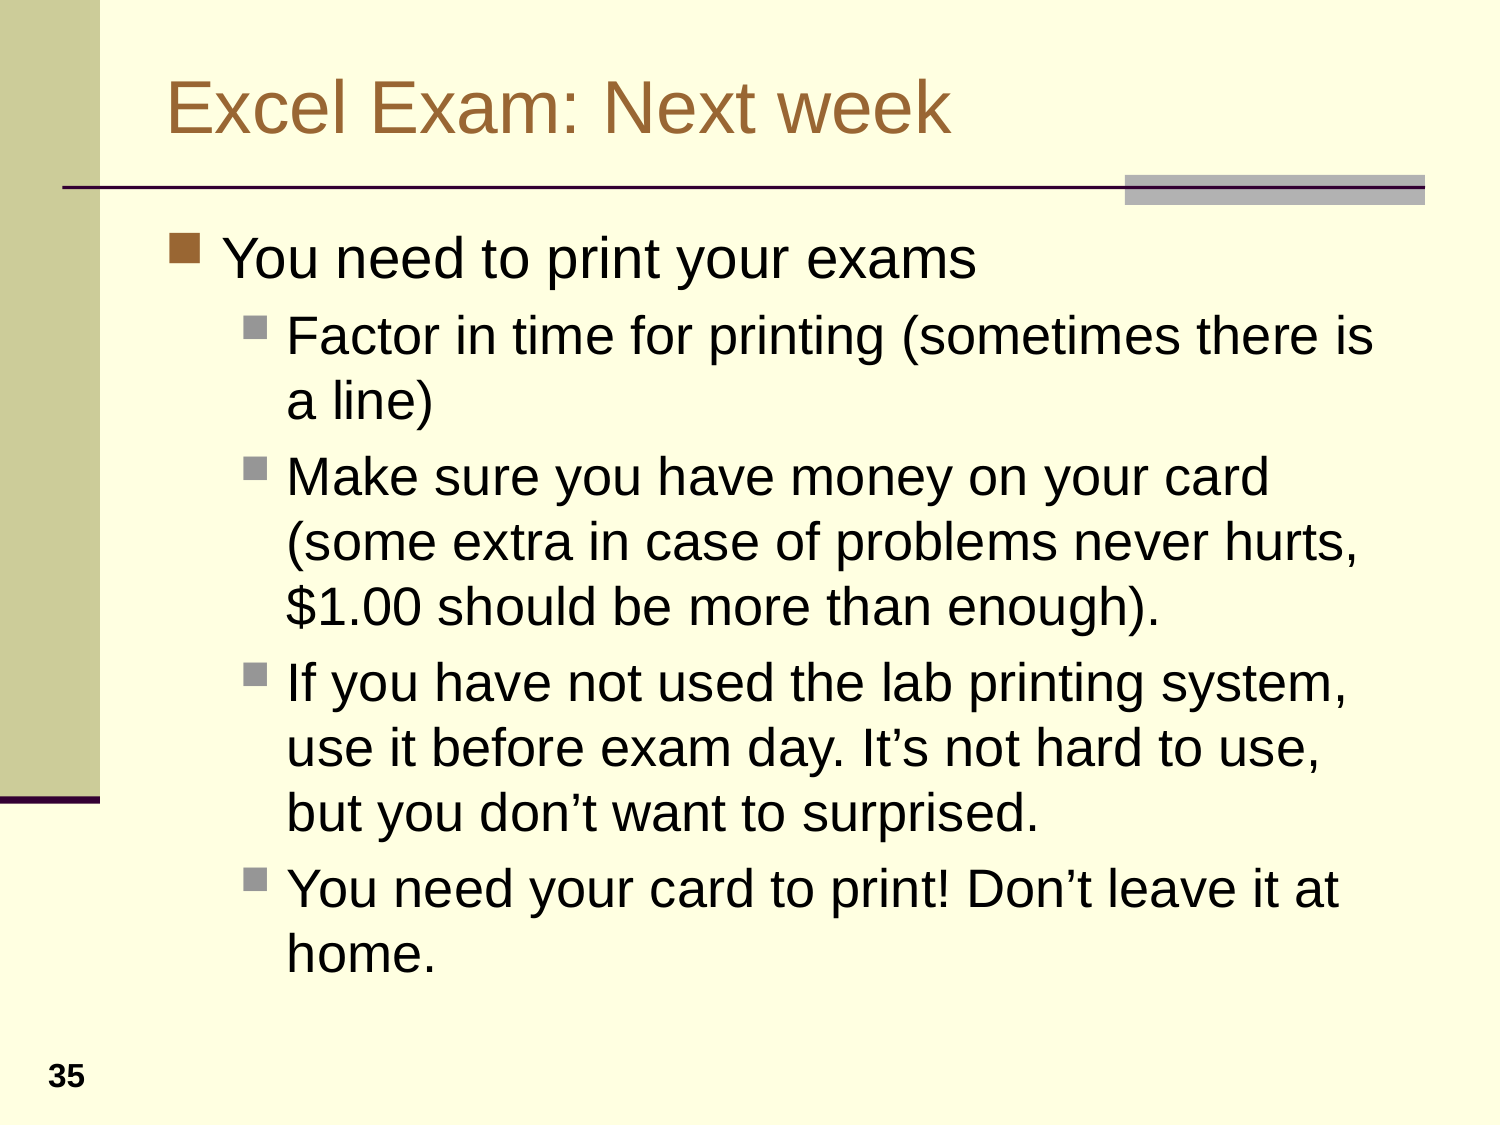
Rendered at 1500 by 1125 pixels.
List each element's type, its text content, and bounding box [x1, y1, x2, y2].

title Excel Exam: Next week [149, 45, 1426, 163]
slide_number 35 [26, 1046, 107, 1097]
list You need to print your exams Factor in time for printing (sometimes there is a line) Make sure you have money on your card (some extra in case of problems never hurts, $1.00 should be more than enough). If you have not used the lab printing system, use it before exam day. It’s not hard to use, but you don’t want to surprised. You need your card to print! Don’t leave it at home. [149, 212, 1426, 1006]
